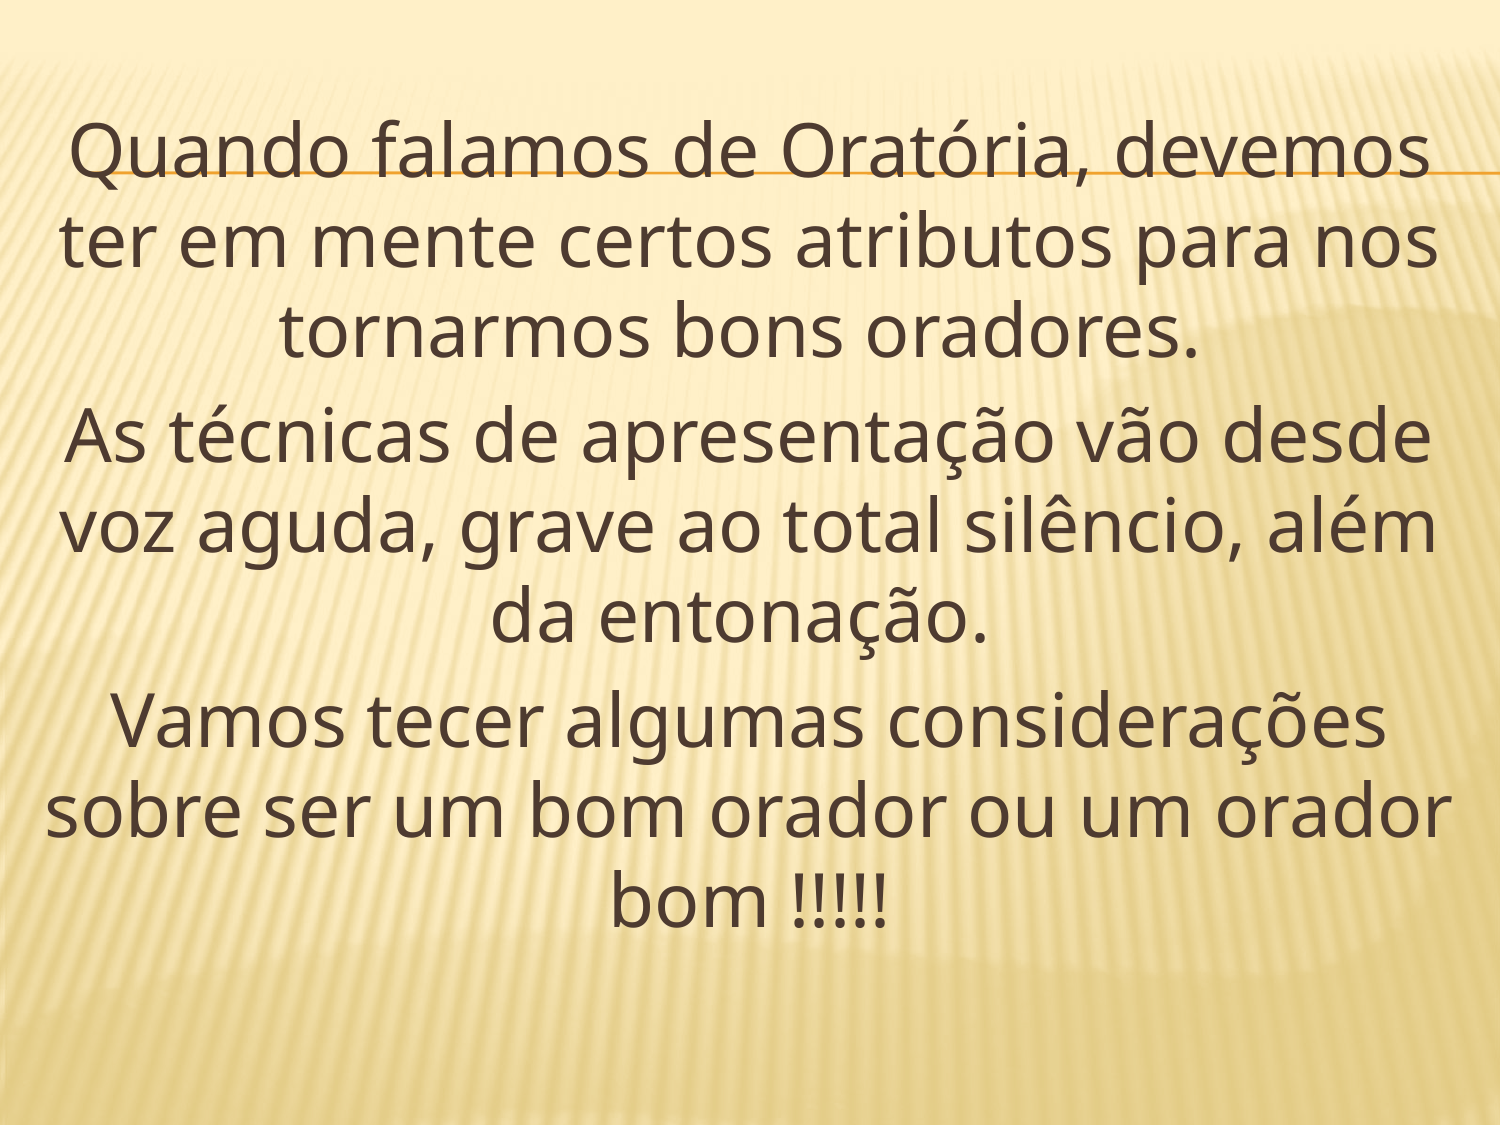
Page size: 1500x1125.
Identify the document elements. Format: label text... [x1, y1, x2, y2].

list Quando falamos de Oratória, devemos ter em mente certos atributos para nos tornarmos bons oradores. As técnicas de apresentação vão desde voz aguda, grave ao total silêncio, além da entonação. Vamos tecer algumas considerações sobre ser um bom orador ou um orador bom !!!!! [0, 0, 1500, 1125]
